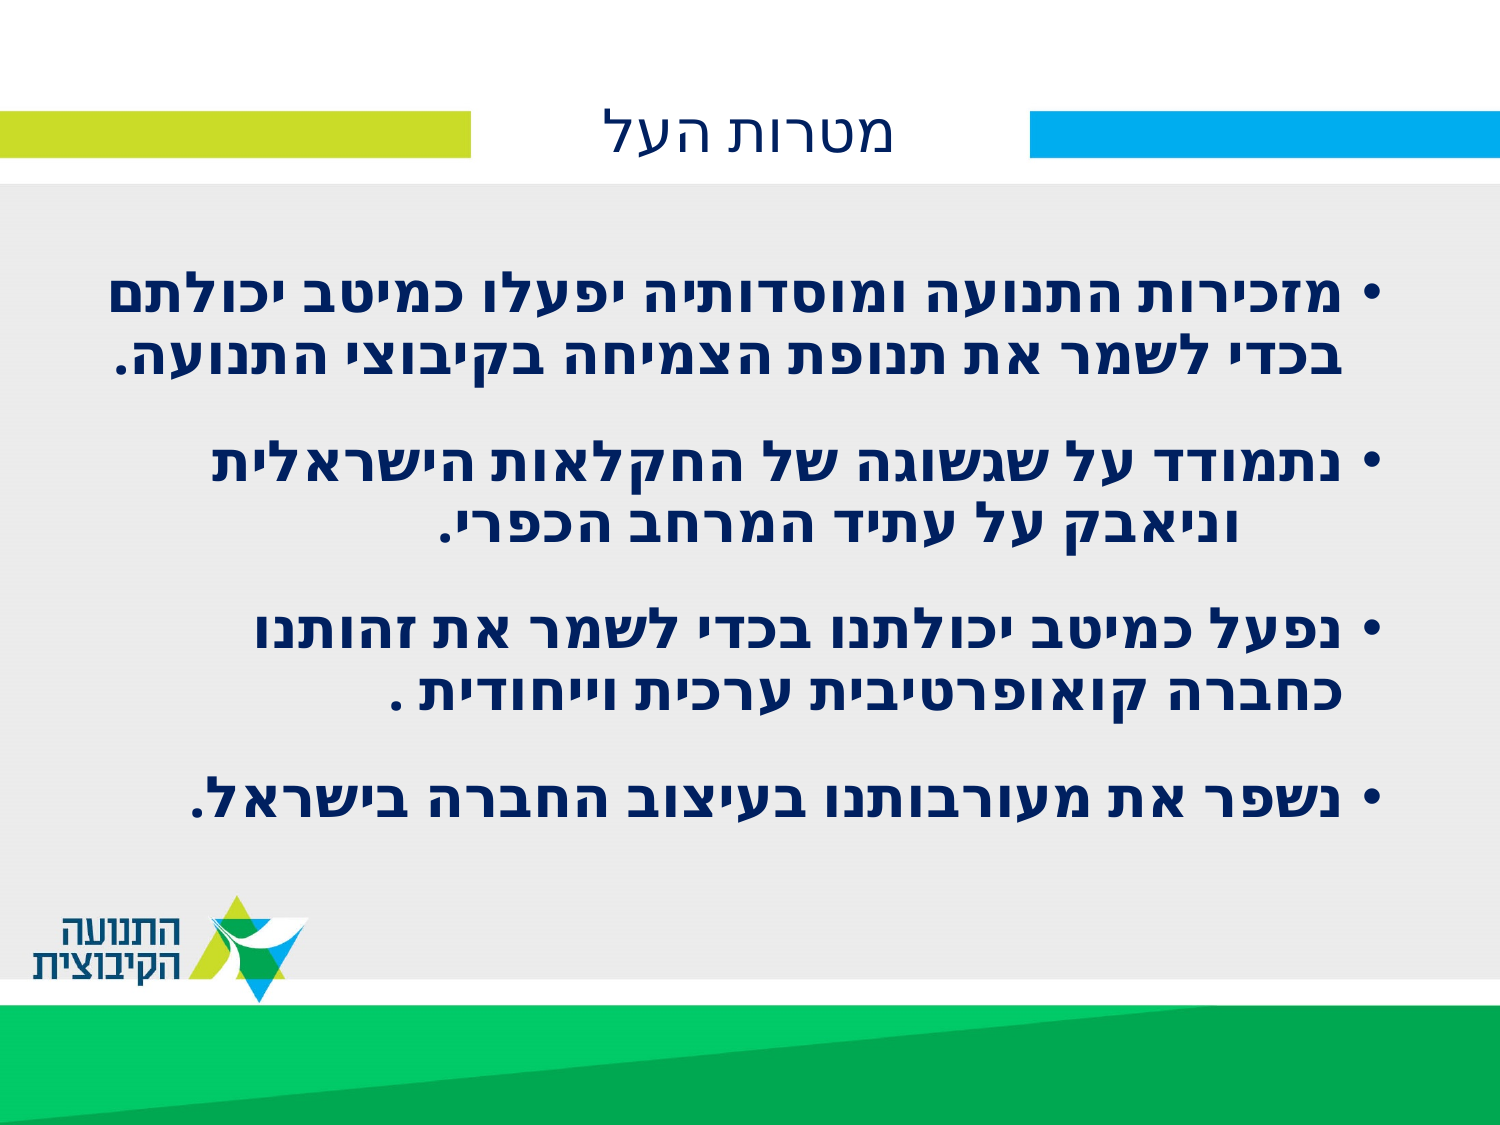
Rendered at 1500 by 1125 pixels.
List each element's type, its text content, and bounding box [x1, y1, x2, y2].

title מטרות העל [103, 93, 1397, 174]
picture [0, 0, 1500, 1125]
list מזכירות התנועה ומוסדותיה יפעלו כמיטב יכולתם בכדי לשמר את תנופת הצמיחה בקיבוצי התנועה. נתמודד על שגשוגה של החקלאות הישראלית וניאבק על עתיד המרחב הכפרי. נפעל כמיטב יכולתנו בכדי לשמר את זהותנו כחברה קואופרטיבית ערכית וייחודית . נשפר את מעורבותנו בעיצוב החברה בישראל. [83, 256, 1397, 970]
